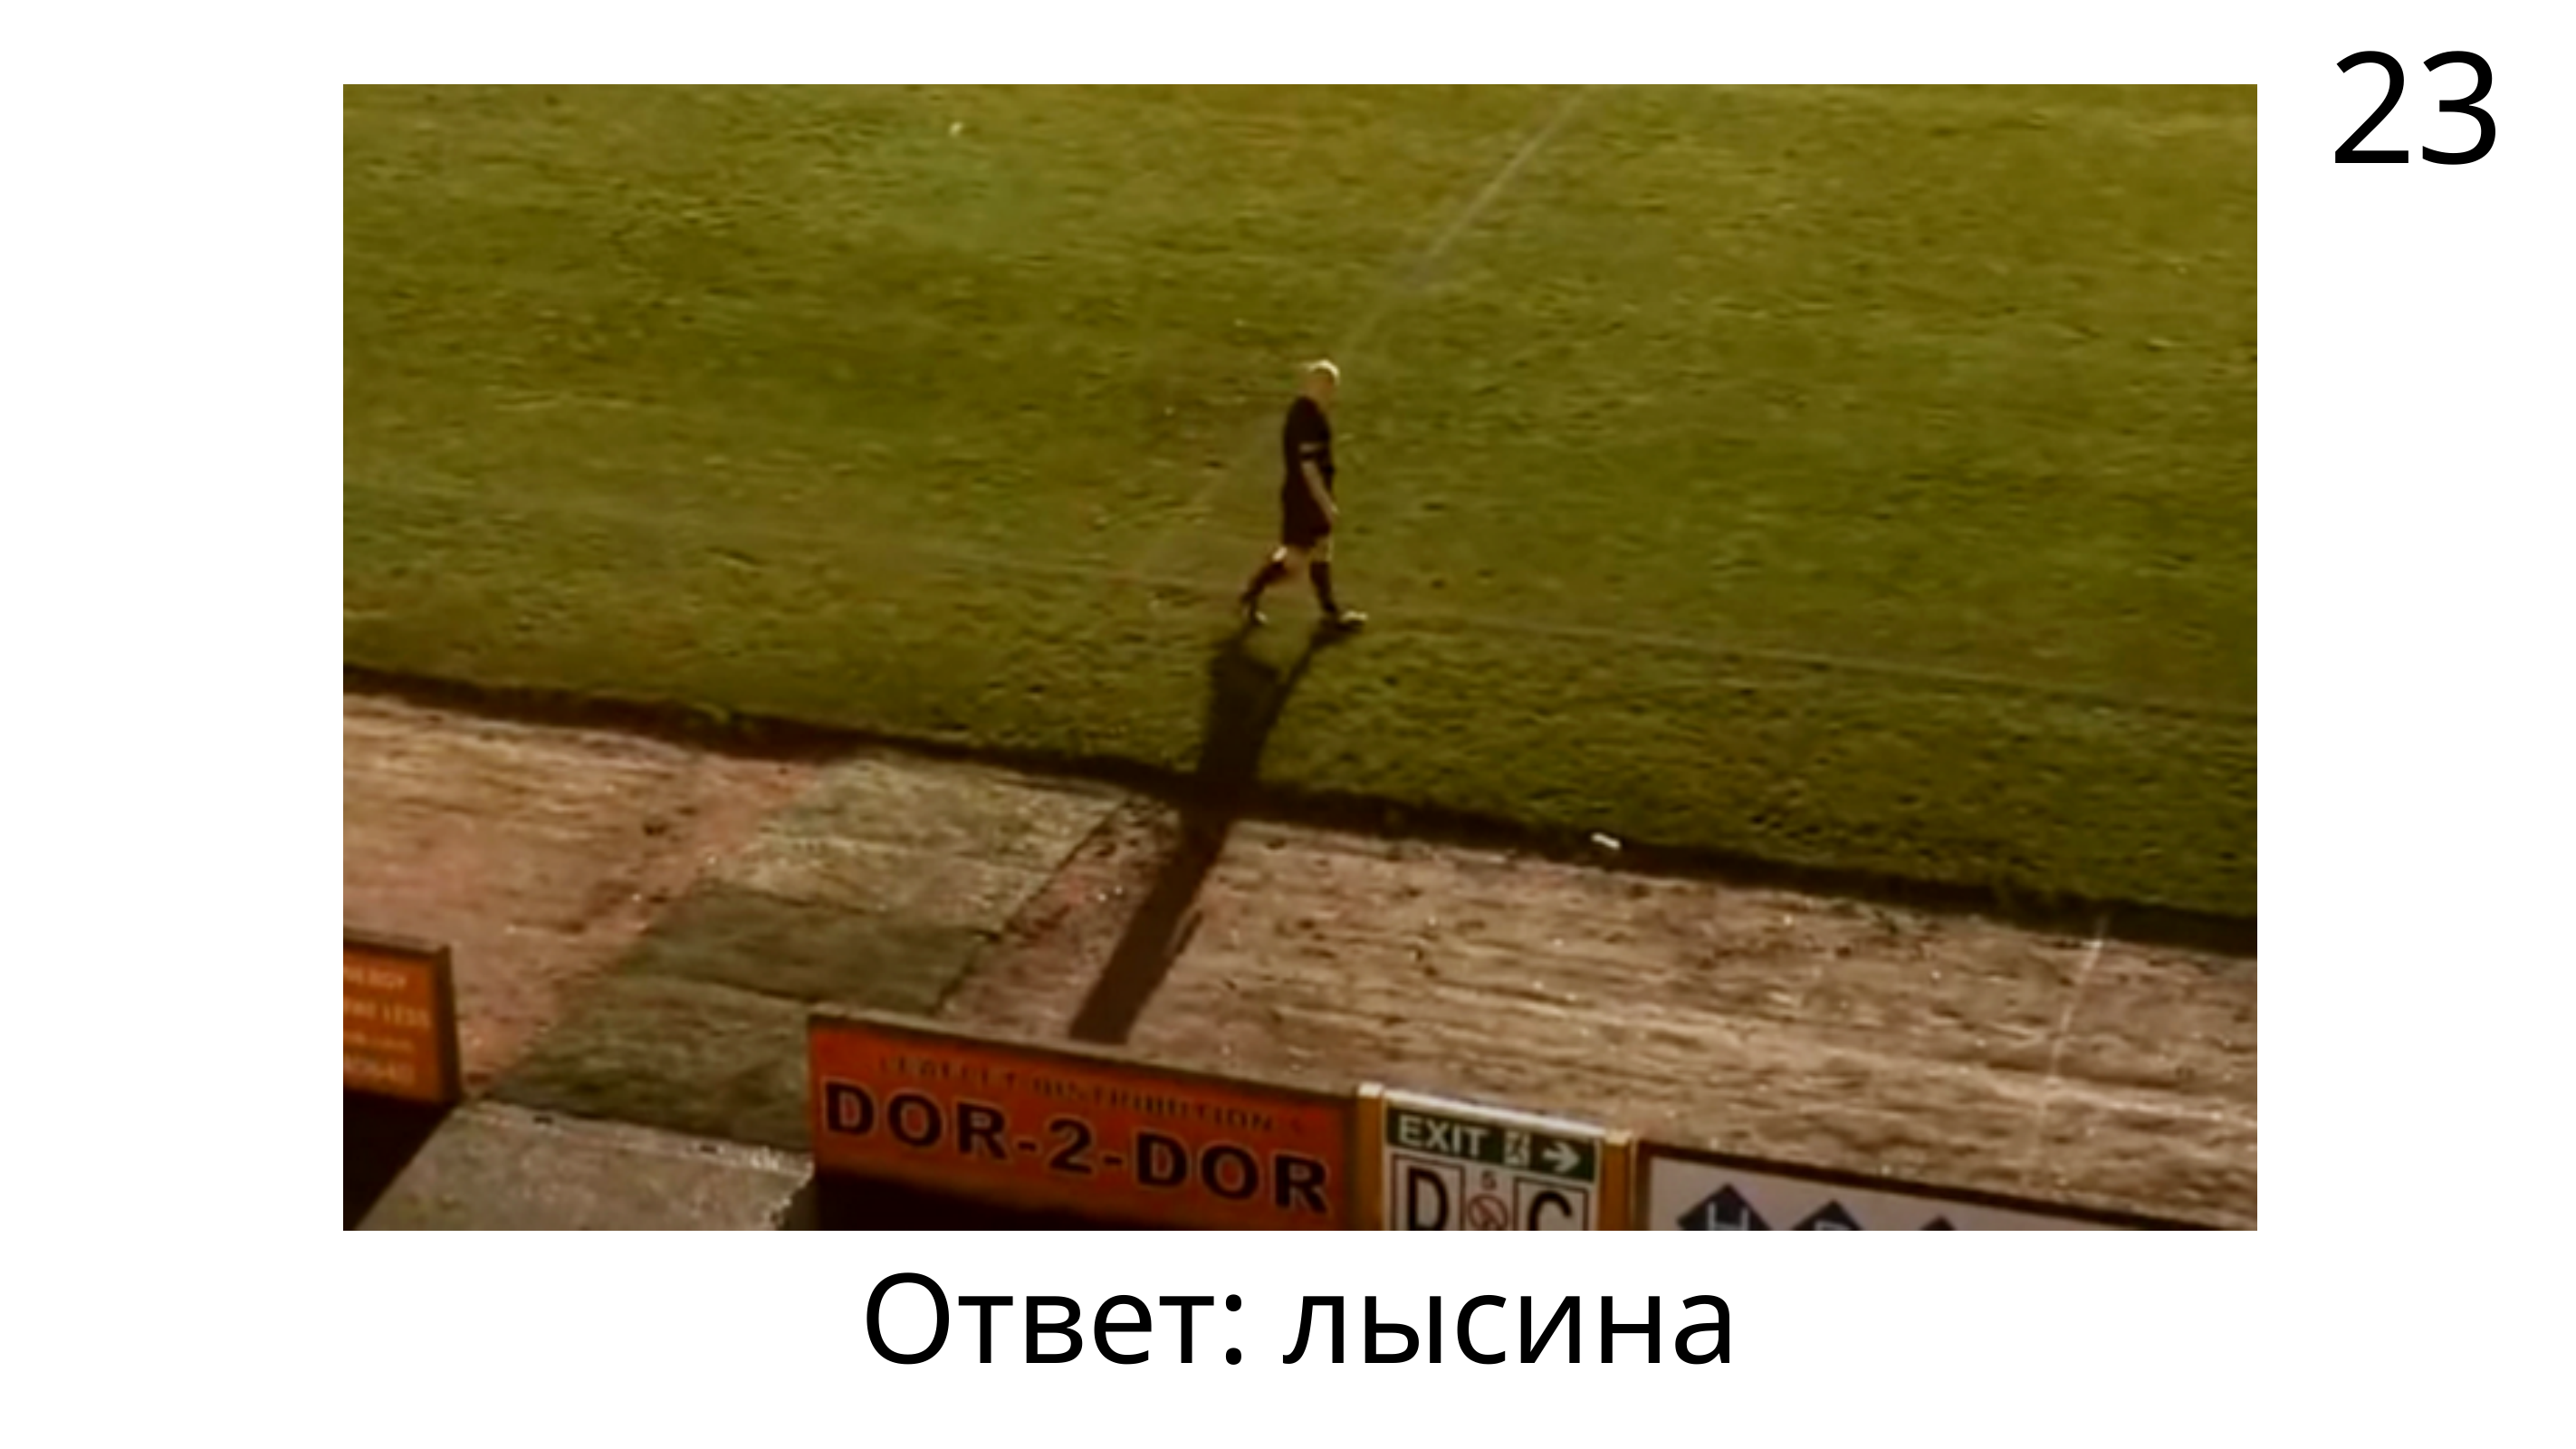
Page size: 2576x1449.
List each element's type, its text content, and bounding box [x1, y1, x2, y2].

text_box 23 [2320, 1, 2513, 202]
text_box Ответ: лысина [610, 1235, 1990, 1396]
picture [343, 84, 2257, 1231]
